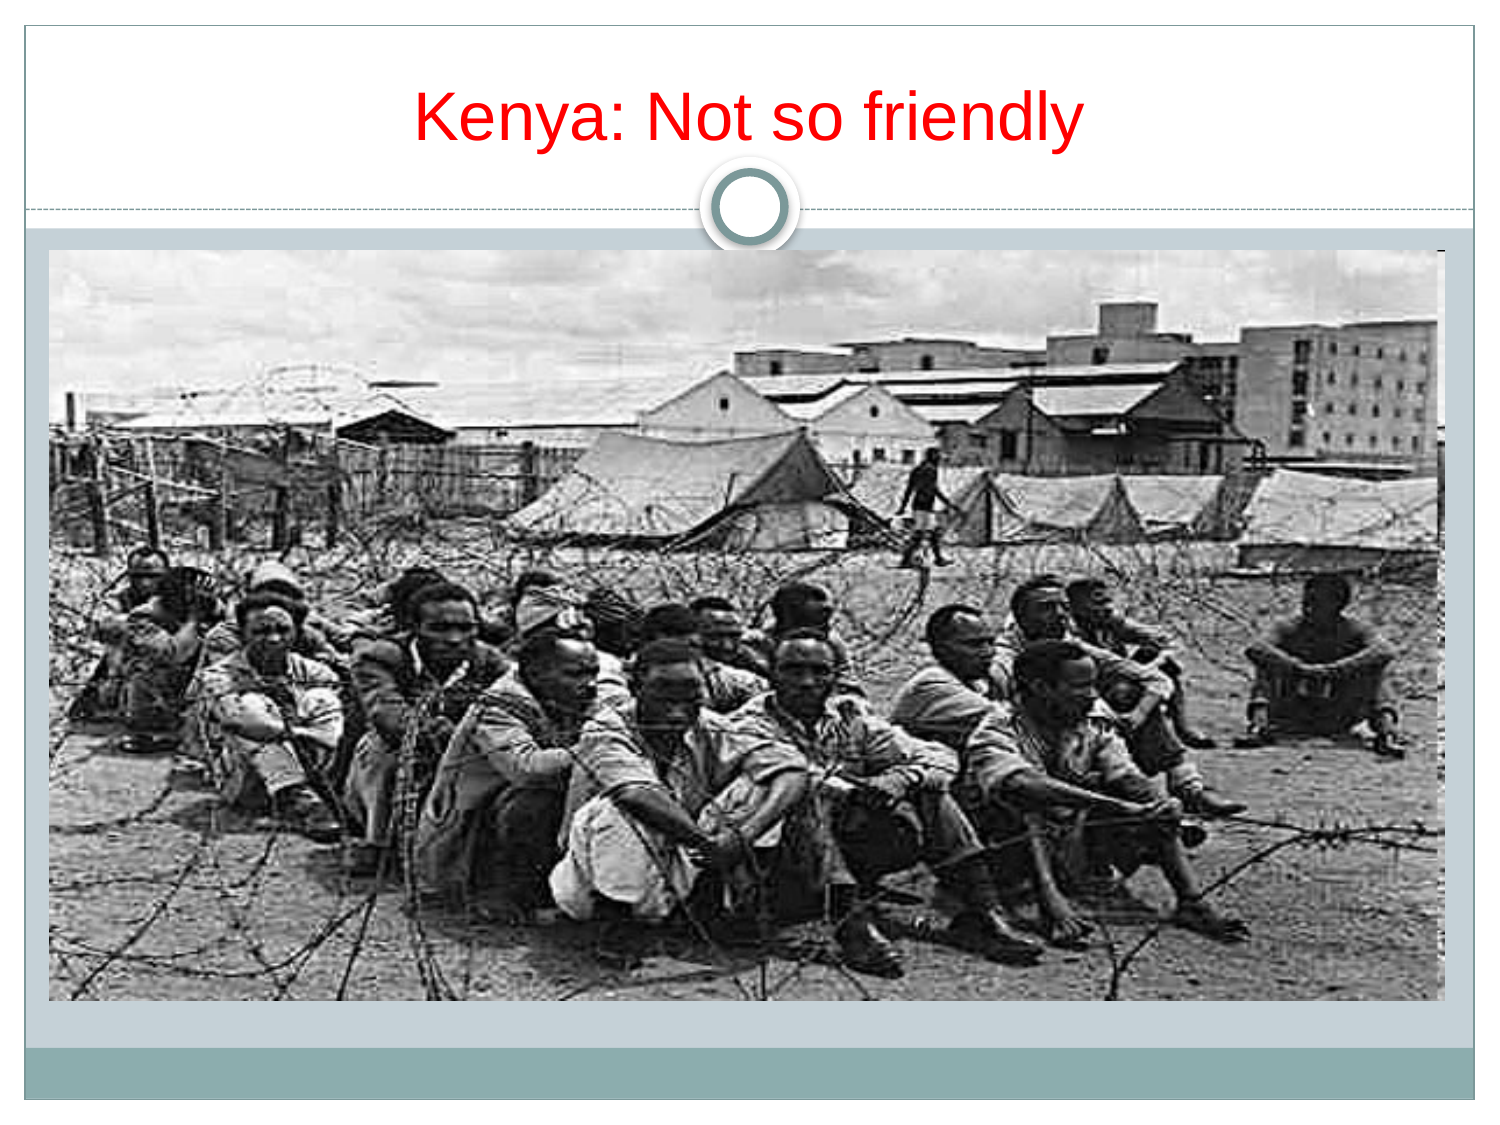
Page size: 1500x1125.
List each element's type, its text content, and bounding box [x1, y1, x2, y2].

title Kenya: Not so friendly [49, 37, 1450, 162]
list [49, 250, 1445, 1001]
